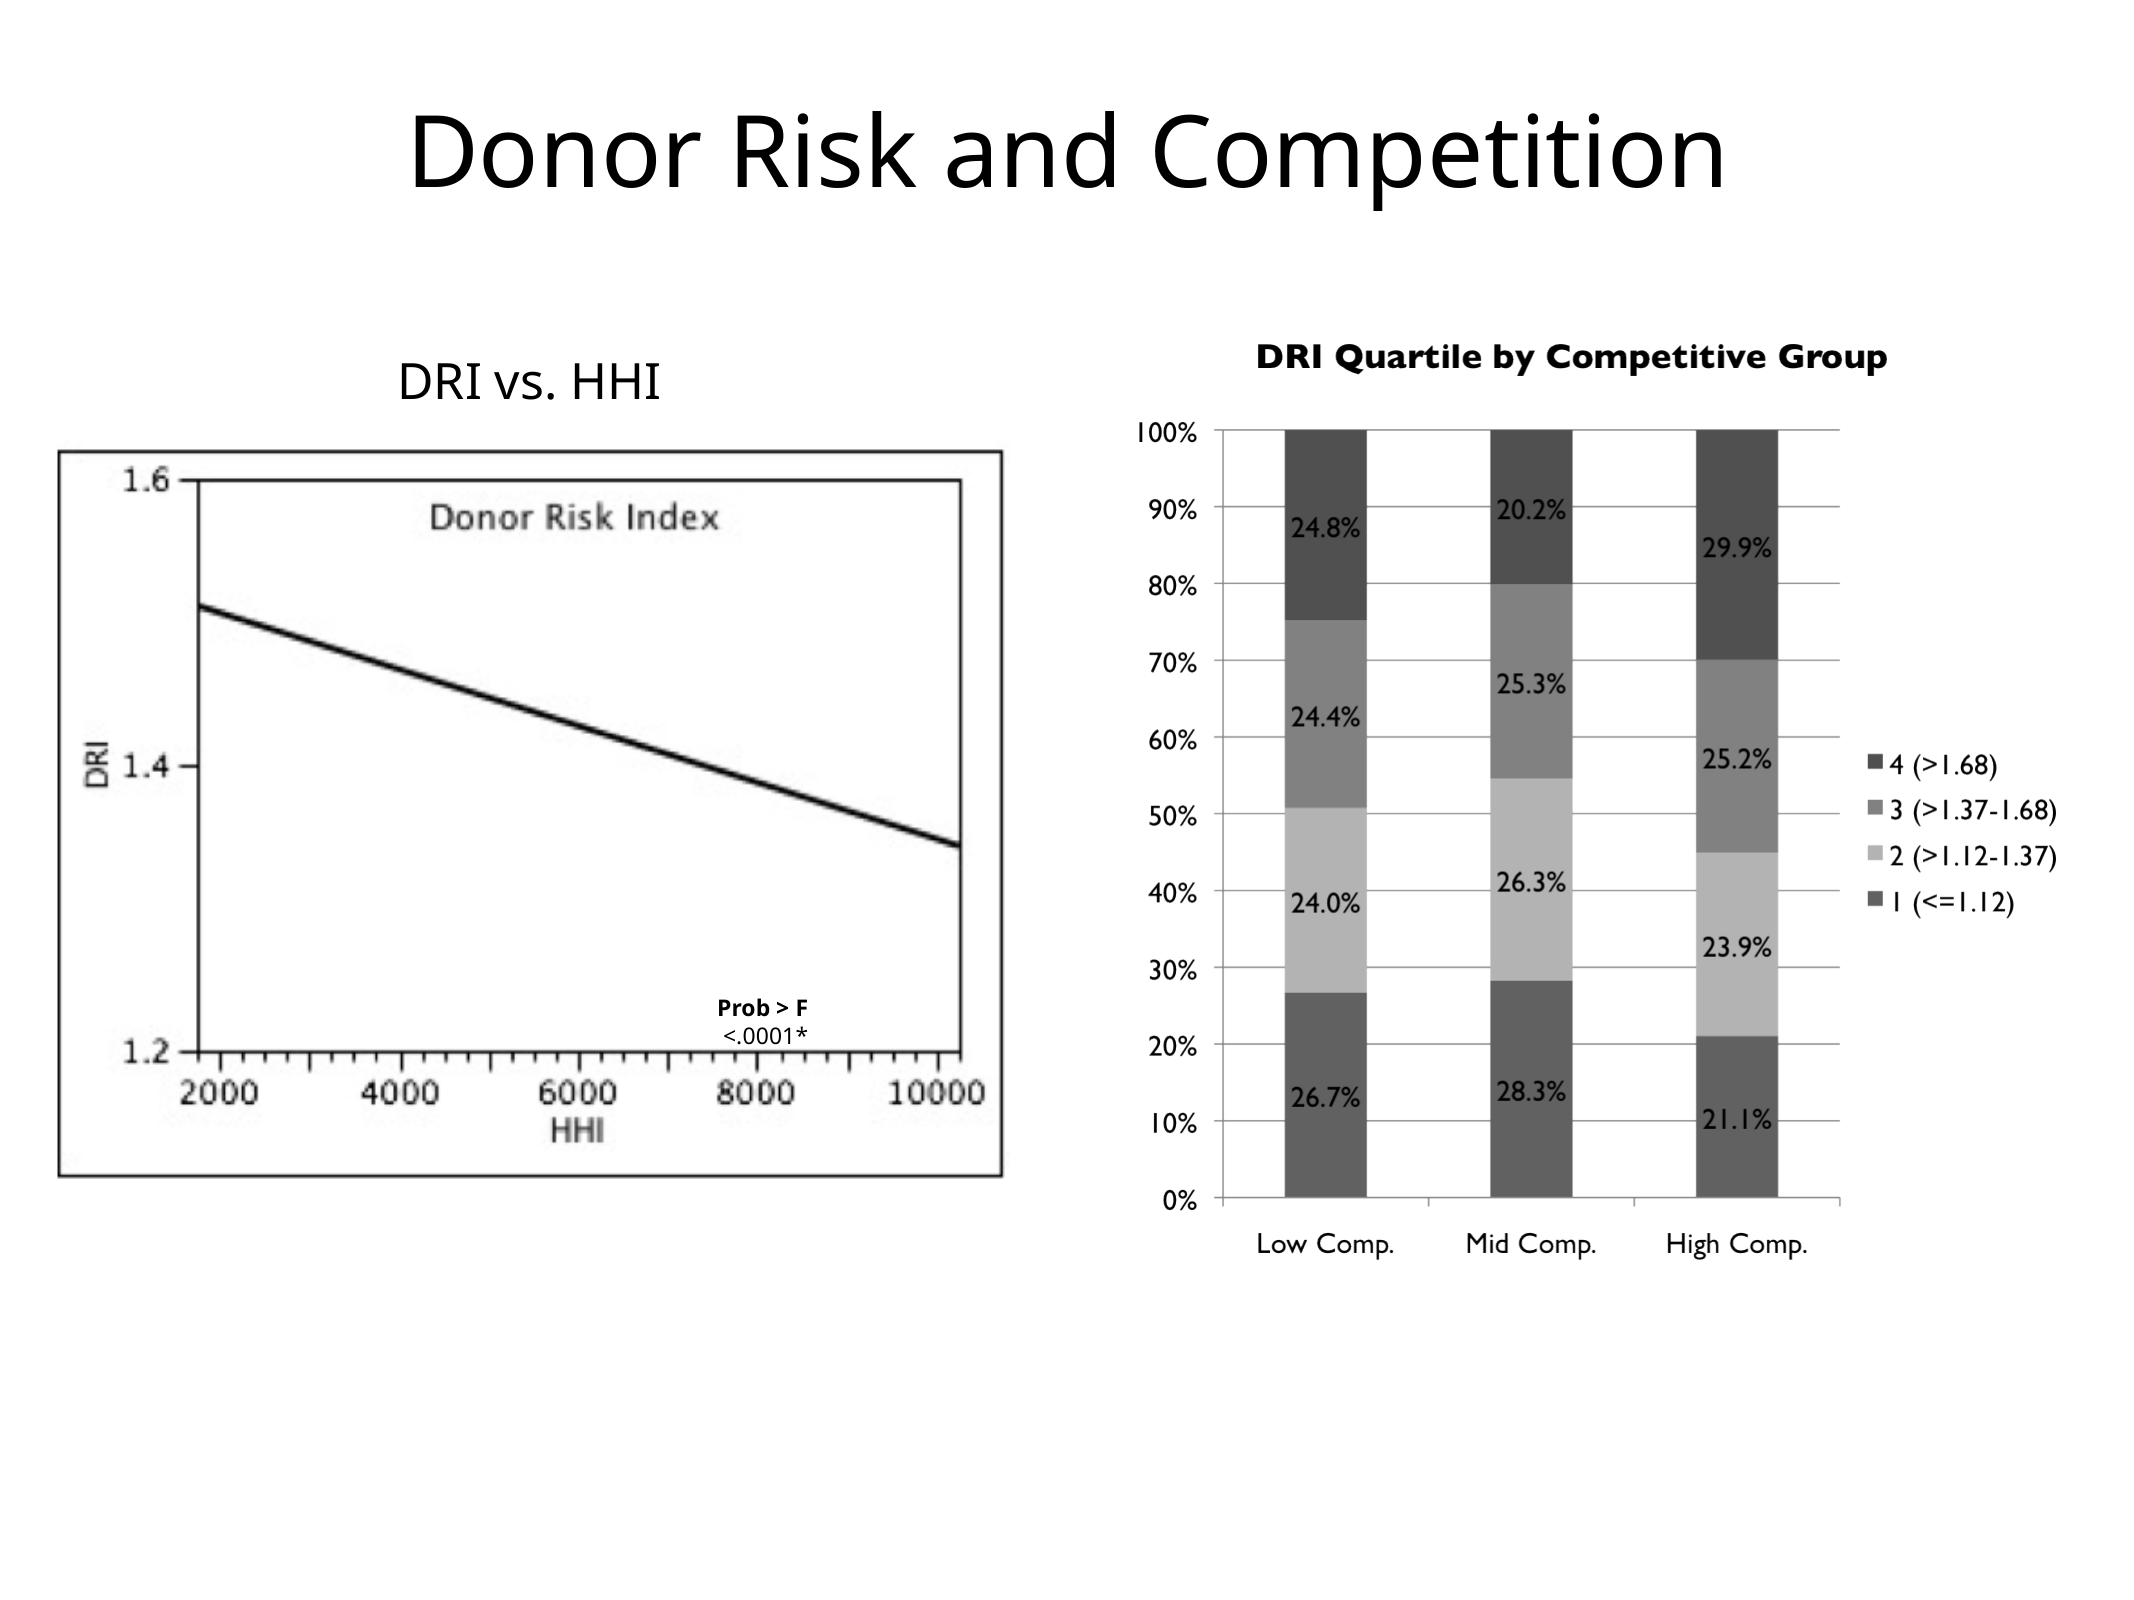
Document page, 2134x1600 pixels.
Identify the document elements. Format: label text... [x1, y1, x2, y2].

text_box DRI vs. HHI [390, 349, 669, 410]
picture [53, 411, 1014, 1188]
picture [1065, 316, 2081, 1284]
text_box Donor Risk and Competition [399, 87, 1738, 208]
